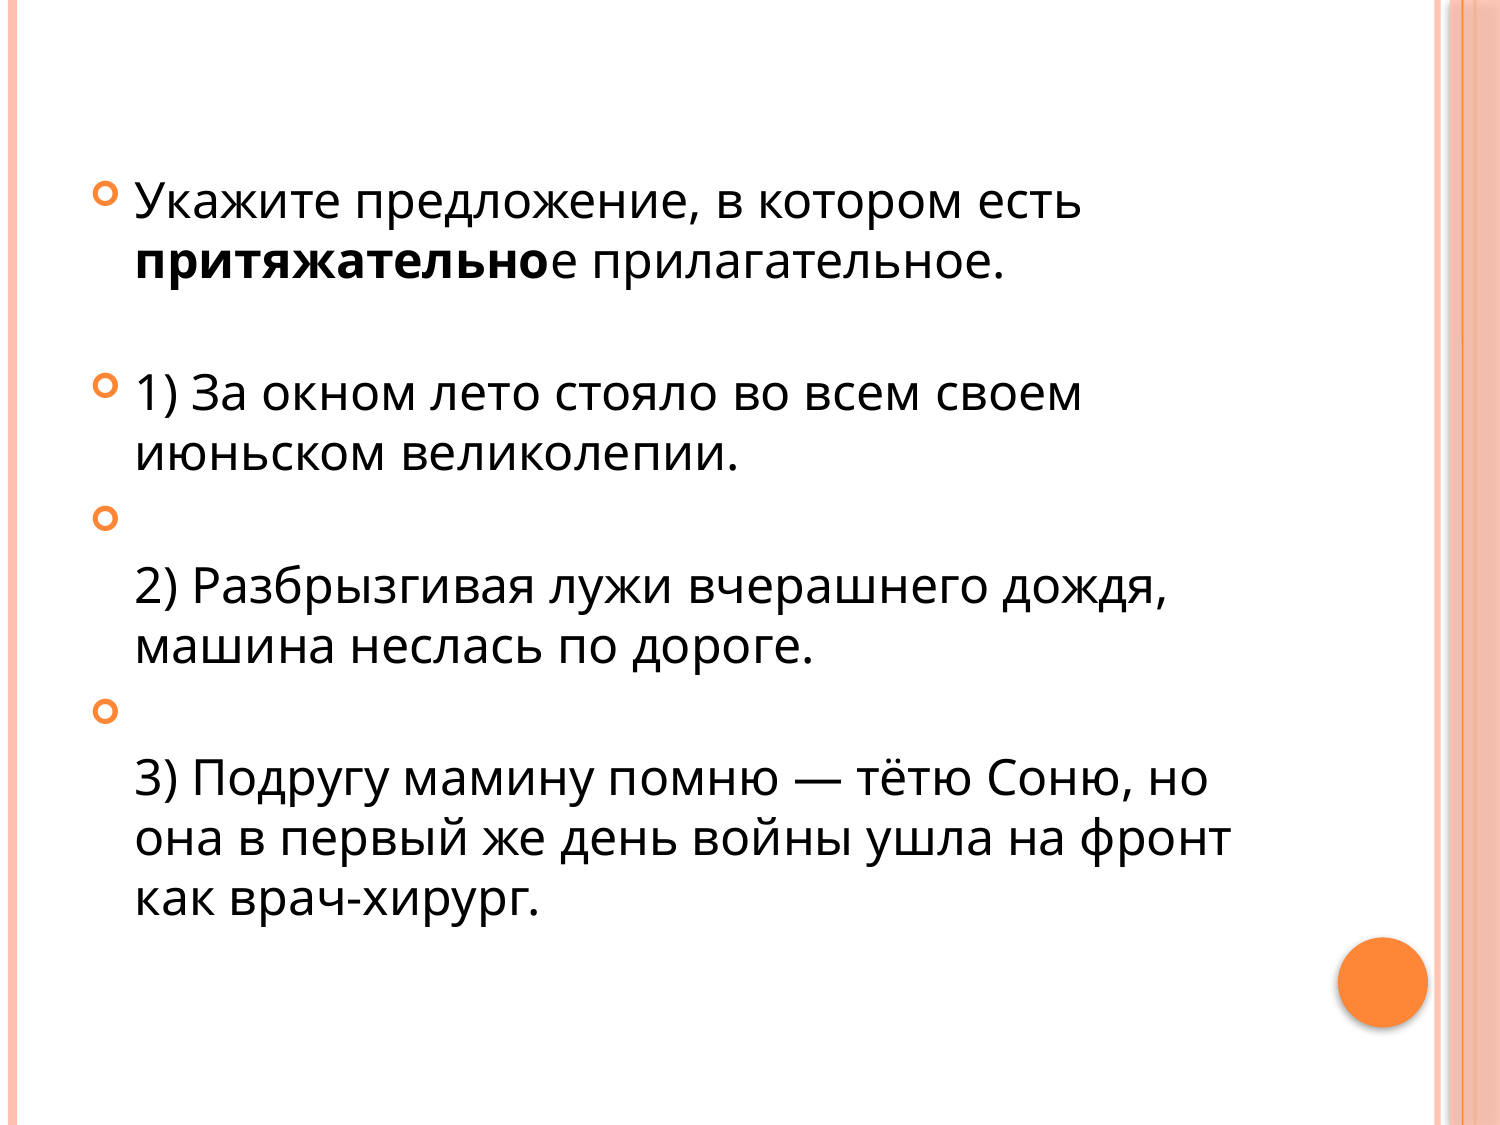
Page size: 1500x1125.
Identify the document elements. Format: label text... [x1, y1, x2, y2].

list Укажите предложение, в котором есть притяжательное прилагательное. 1) За окном лето стояло во всем своем июньском великолепии. 2) Разбрызгивая лужи вчерашнего дождя, машина неслась по дороге. 3) Подругу мамину помню — тётю Соню, но она в первый же день войны ушла на фронт как врач-хирург. [75, 160, 1300, 1062]
